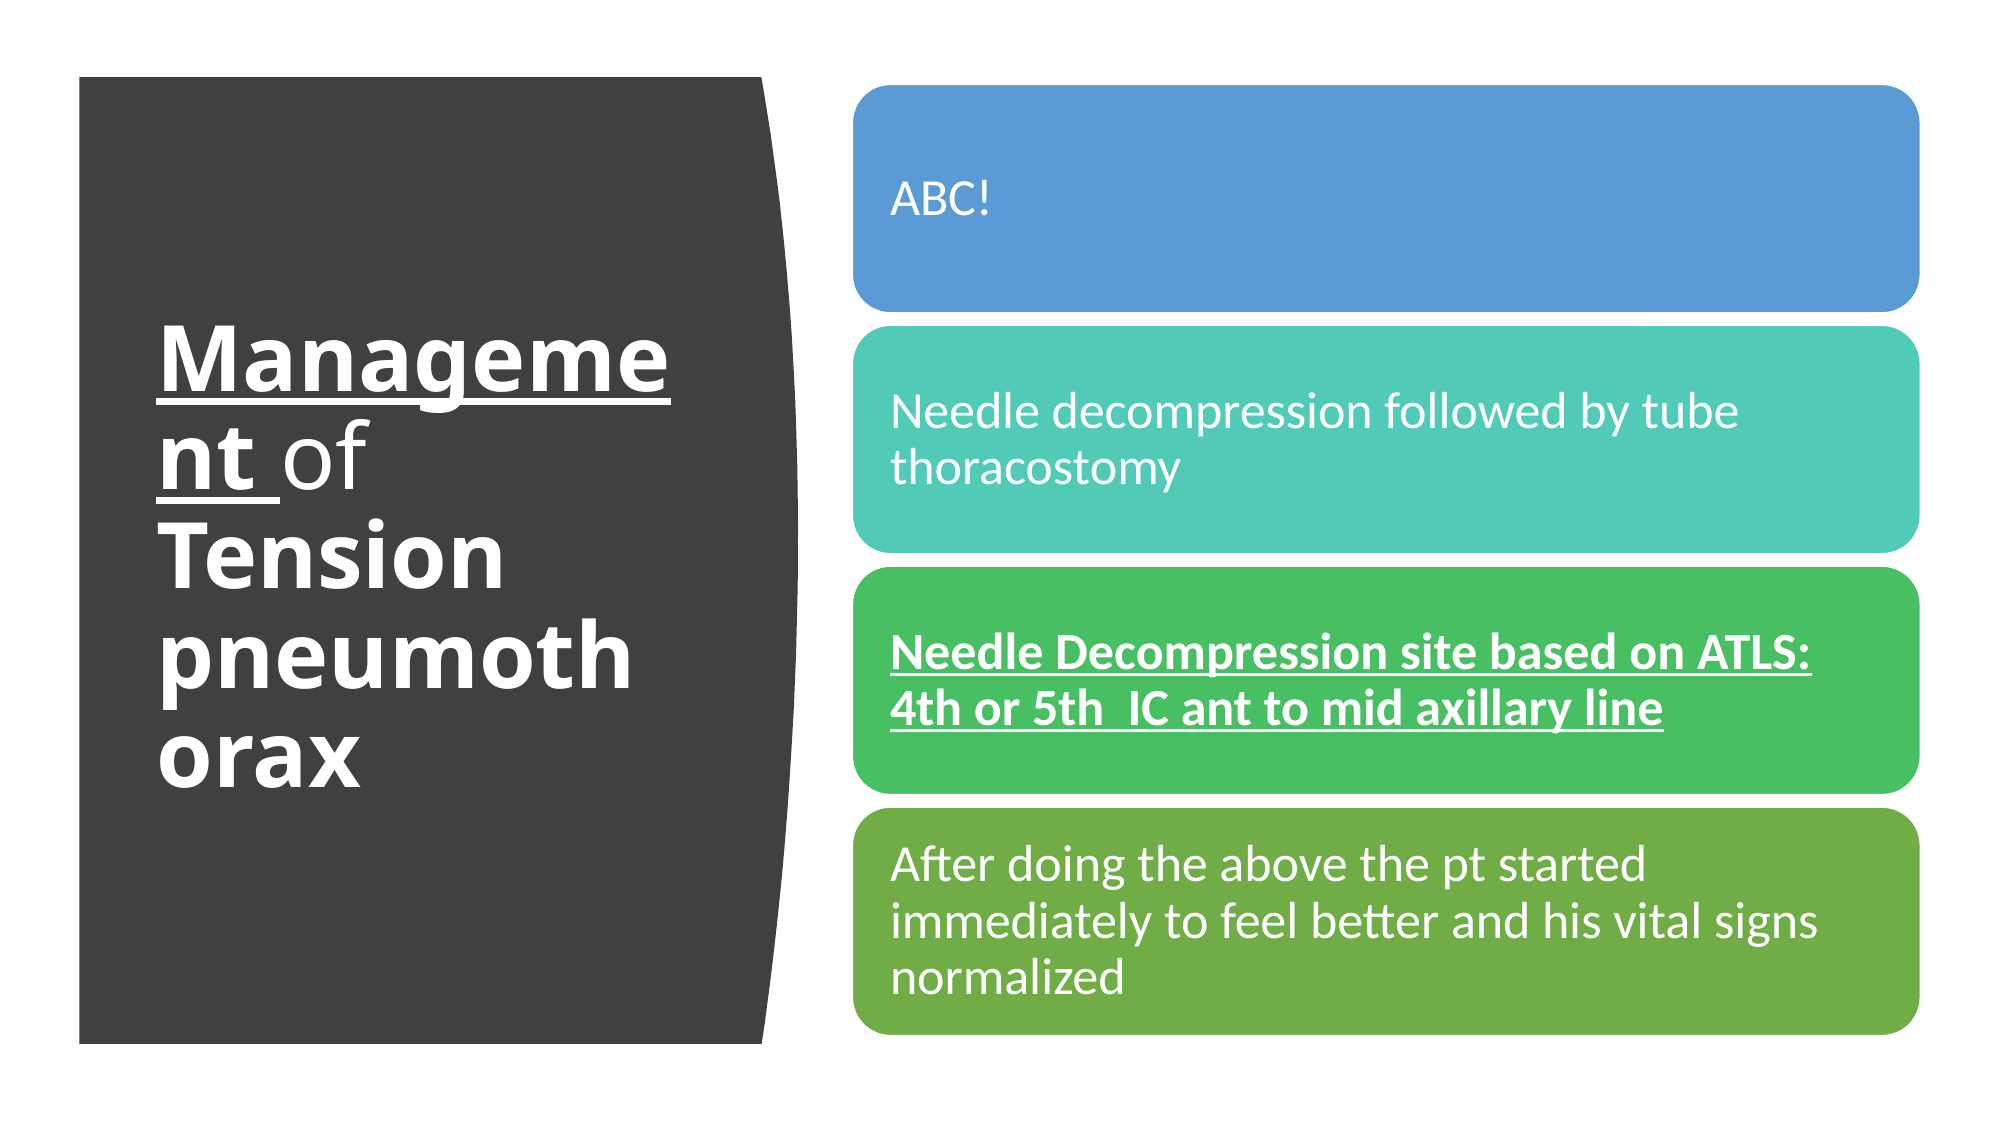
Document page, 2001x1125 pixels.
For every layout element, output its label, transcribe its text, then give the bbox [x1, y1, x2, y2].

title Management of Tension pneumothorax [141, 166, 702, 953]
text_box [78, 76, 800, 1045]
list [852, 77, 1921, 1043]
